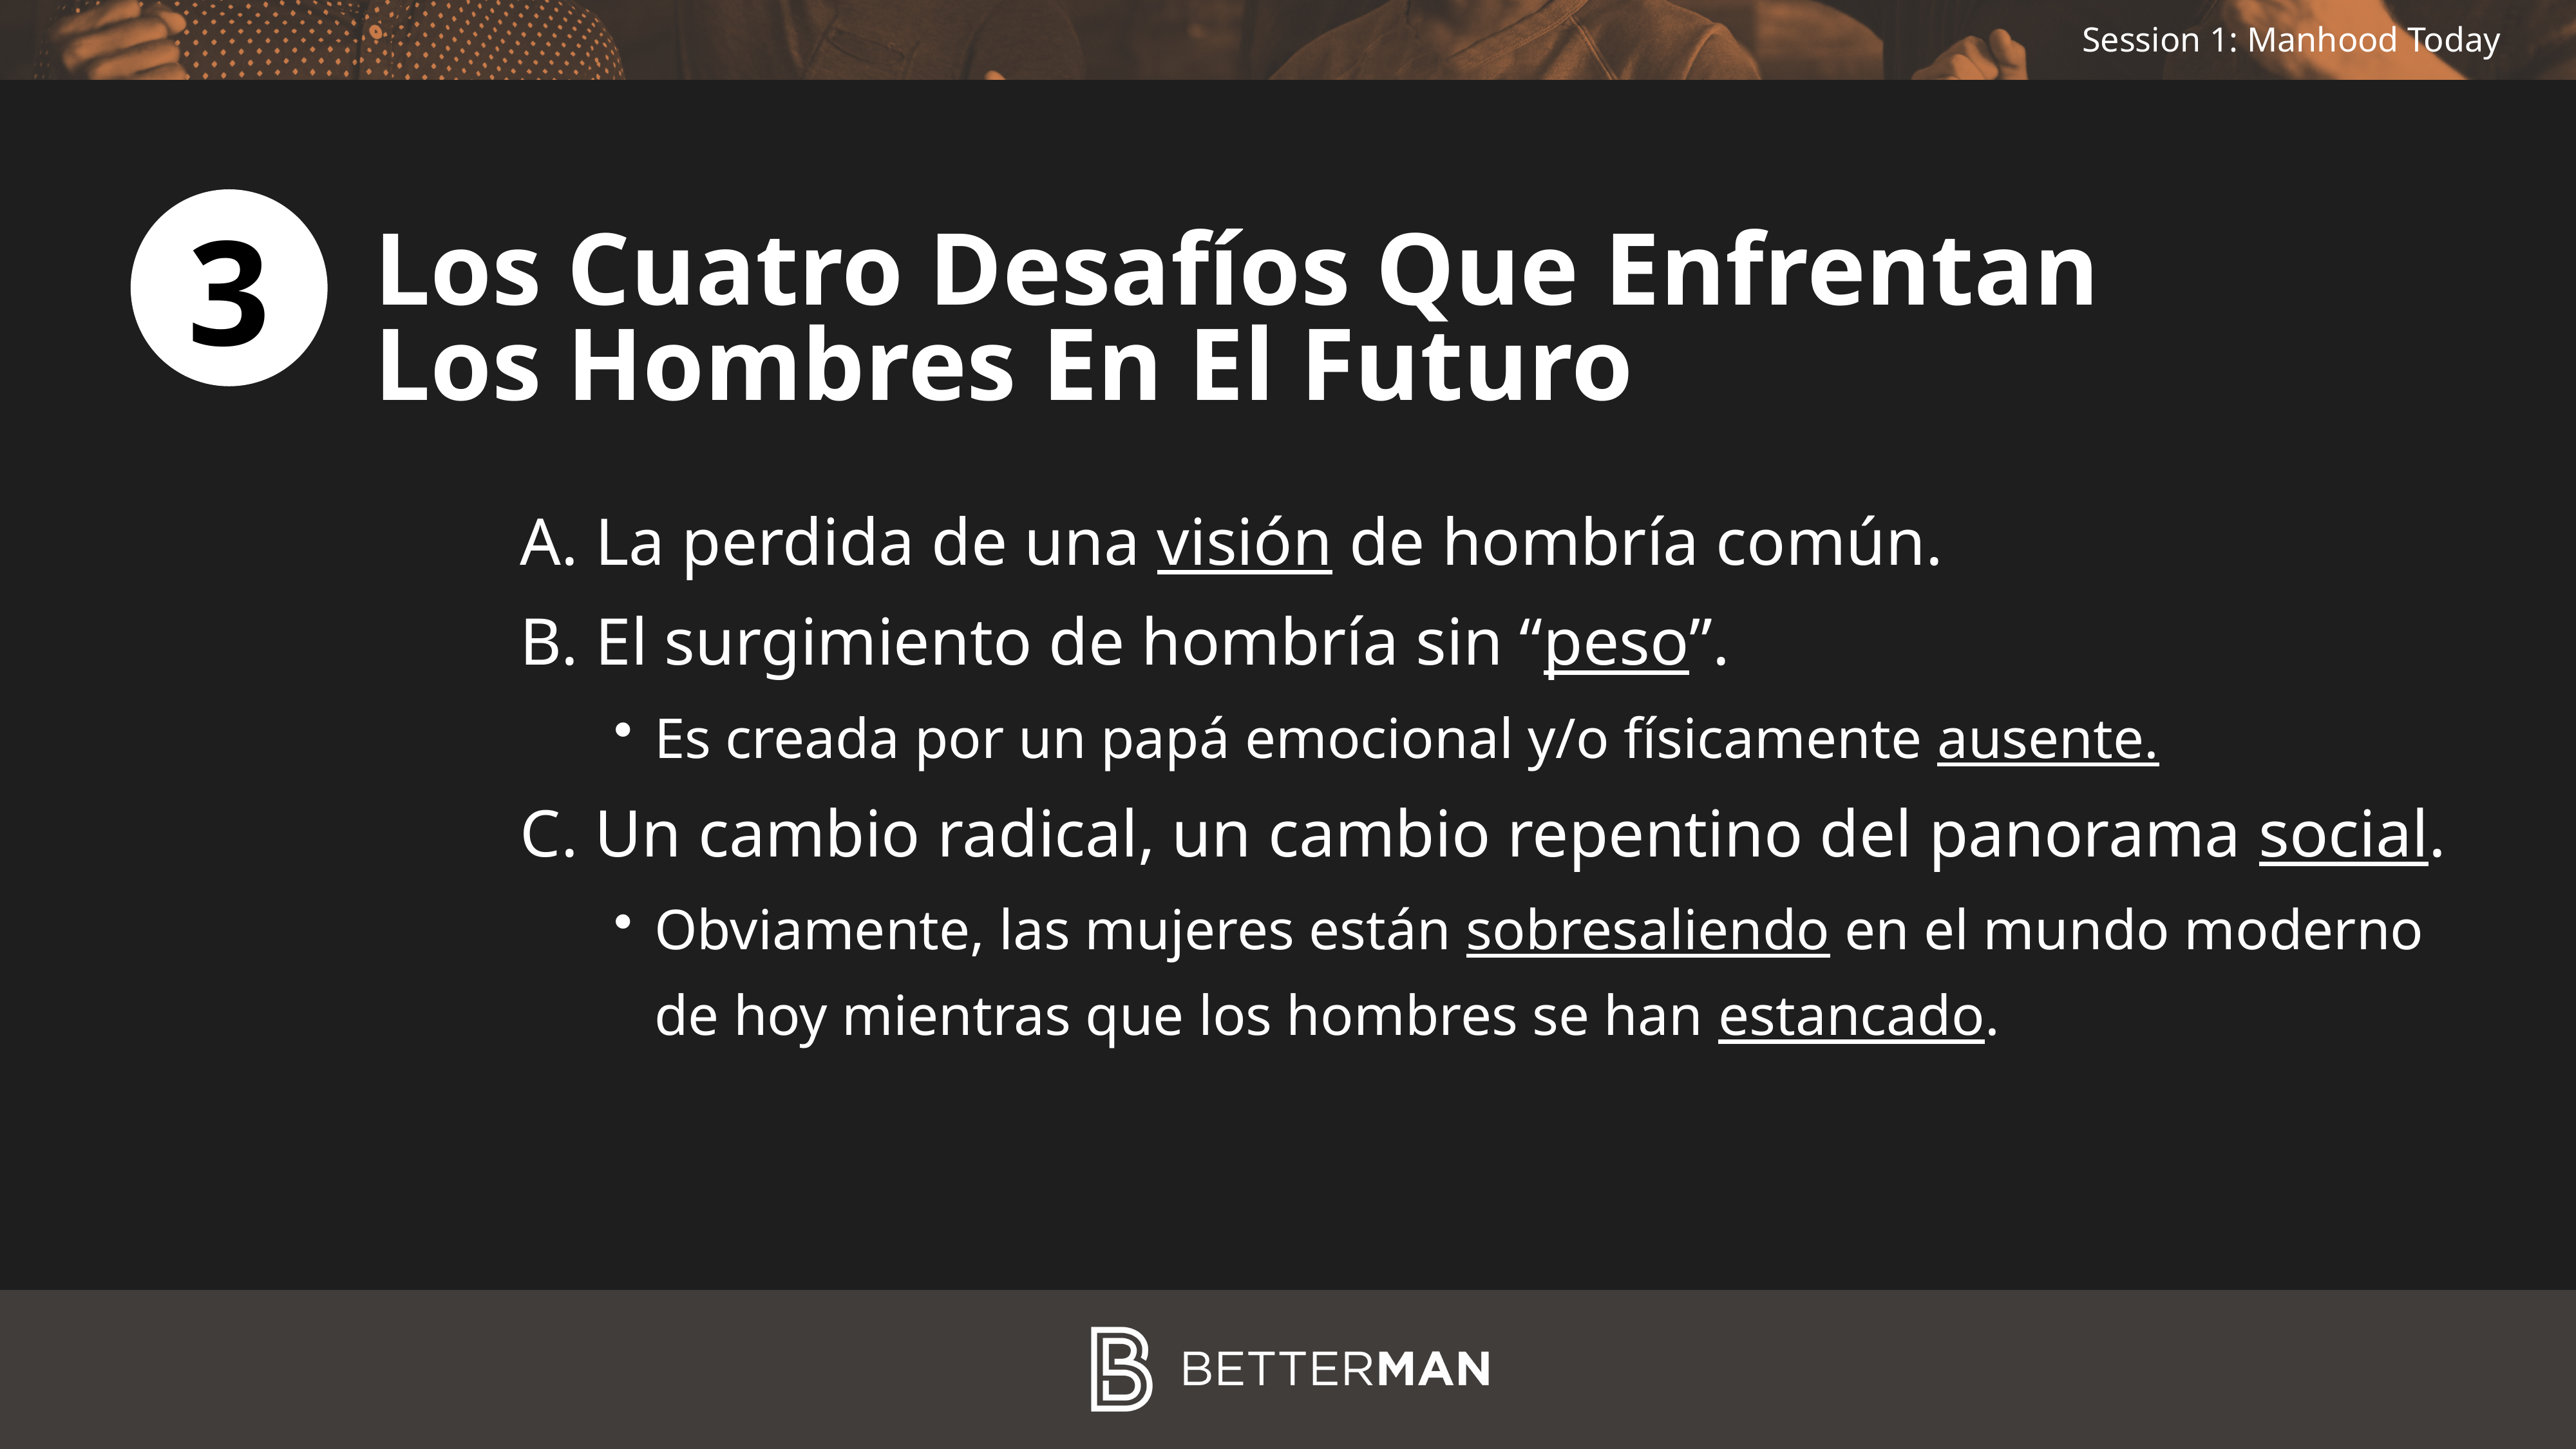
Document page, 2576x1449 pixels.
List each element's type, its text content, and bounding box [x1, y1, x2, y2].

text_box A. La perdida de una visión de hombría común. B. El surgimiento de hombría sin “peso”. Es creada por un papá emocional y/o físicamente ausente. C. Un cambio radical, un cambio repentino del panorama social. Obviamente, las mujeres están sobresaliendo en el mundo moderno de hoy mientras que los hombres se han estancado. [515, 471, 2467, 1052]
picture [1045, 1235, 1531, 1449]
text_box 3 [130, 189, 328, 386]
text_box Los Cuatro Desafíos Que Enfrentan Los Hombres En El Futuro [369, 223, 2106, 425]
picture [0, 0, 2576, 80]
